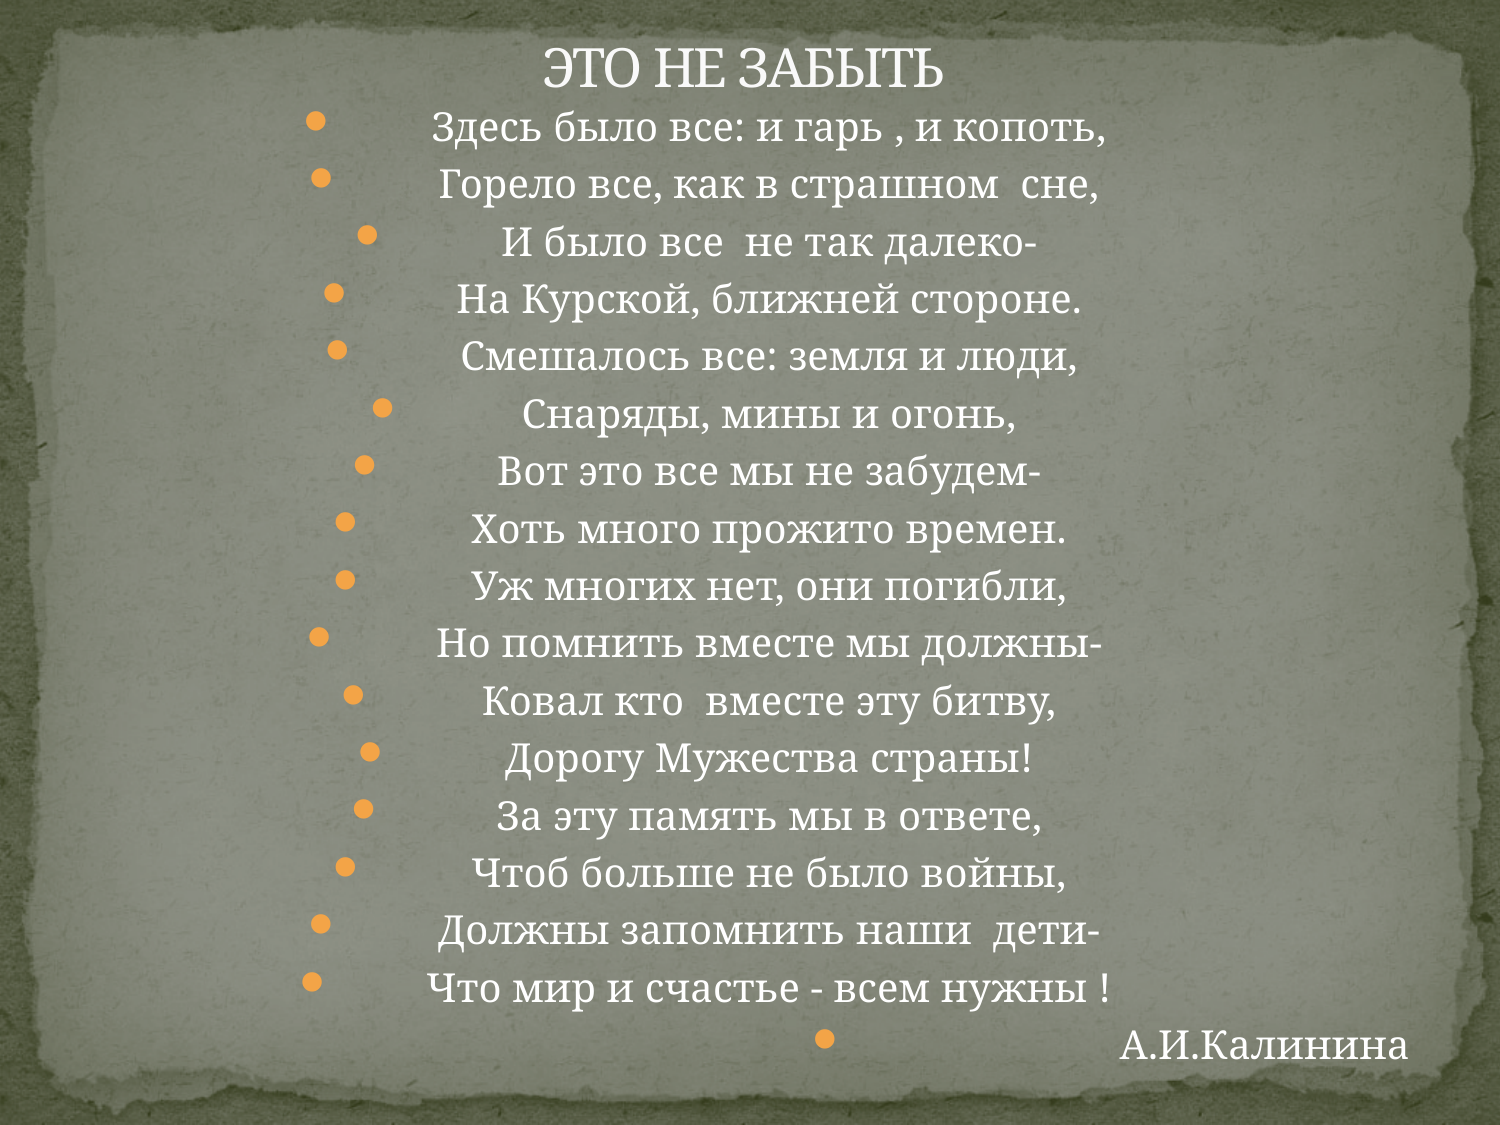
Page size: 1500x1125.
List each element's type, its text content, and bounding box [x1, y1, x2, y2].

list Здесь было все: и гарь , и копоть, Горело все, как в страшном сне, И было все не так далеко- На Курской, ближней стороне. Смешалось все: земля и люди, Снаряды, мины и огонь, Вот это все мы не забудем- Хоть много прожито времен. Уж многих нет, они погибли, Но помнить вместе мы должны- Ковал кто вместе эту битву, Дорогу Мужества страны! За эту память мы в ответе, Чтоб больше не было войны, Должны запомнить наши дети- Что мир и счастье - всем нужны ! А.И.Калинина [75, 106, 1425, 1079]
title ЭТО НЕ ЗАБЫТЬ [74, 24, 1425, 106]
